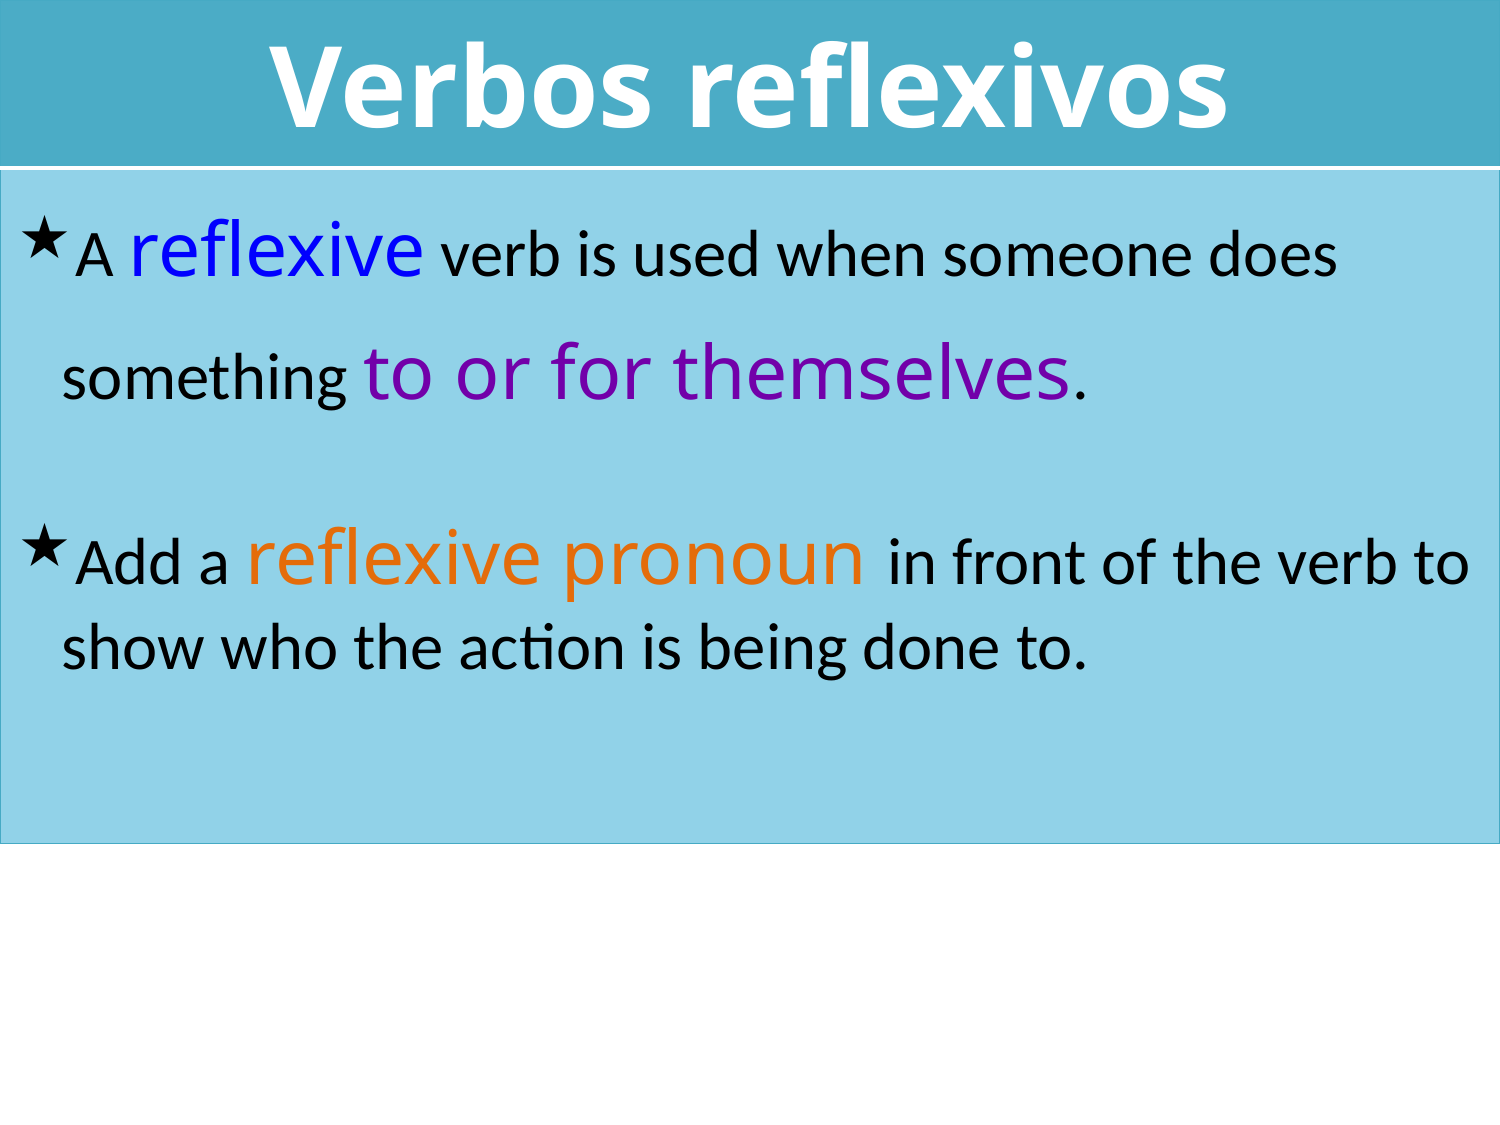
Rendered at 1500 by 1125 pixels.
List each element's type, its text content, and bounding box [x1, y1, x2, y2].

table_header Verbos reflexivos [1, 1, 1499, 166]
table_cell A reflexive verb is used when someone does something to or for themselves. Add a reflexive pronoun in front of the verb to show who the action is being done to. [1, 170, 1499, 843]
